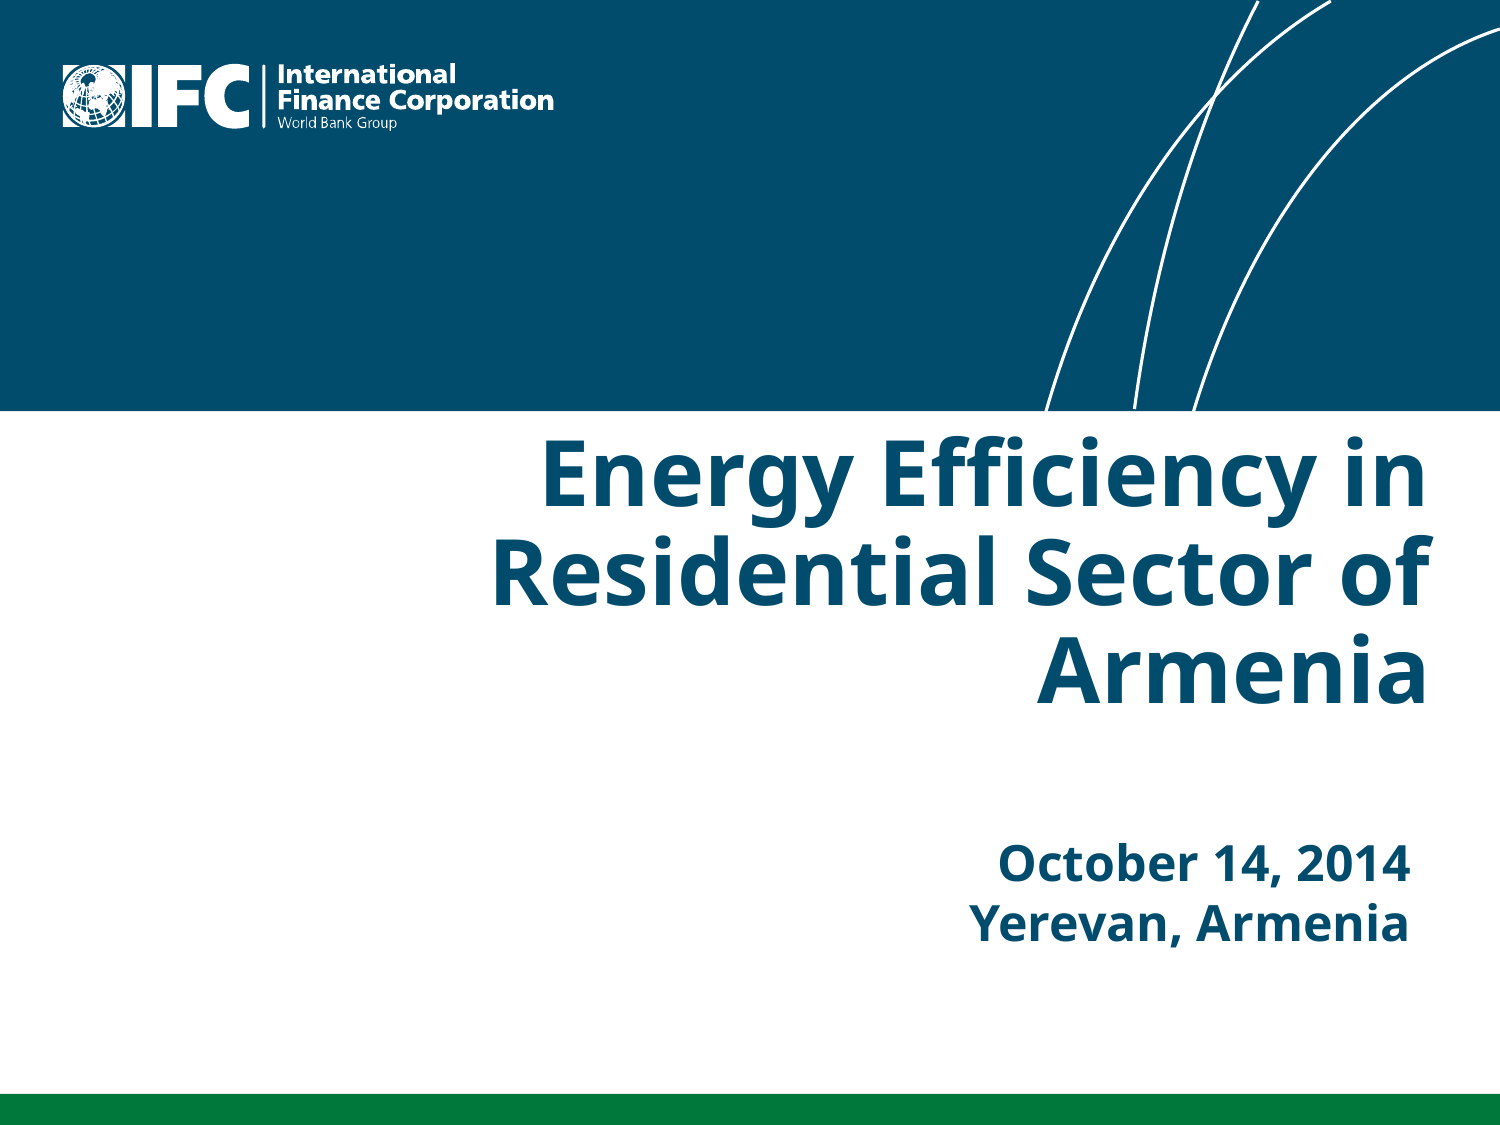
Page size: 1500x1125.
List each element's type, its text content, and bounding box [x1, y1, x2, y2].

text_box Energy Efficiency in Residential Sector of Armenia [170, 419, 1446, 801]
text_box October 14, 2014 Yerevan, Armenia [874, 824, 1426, 994]
